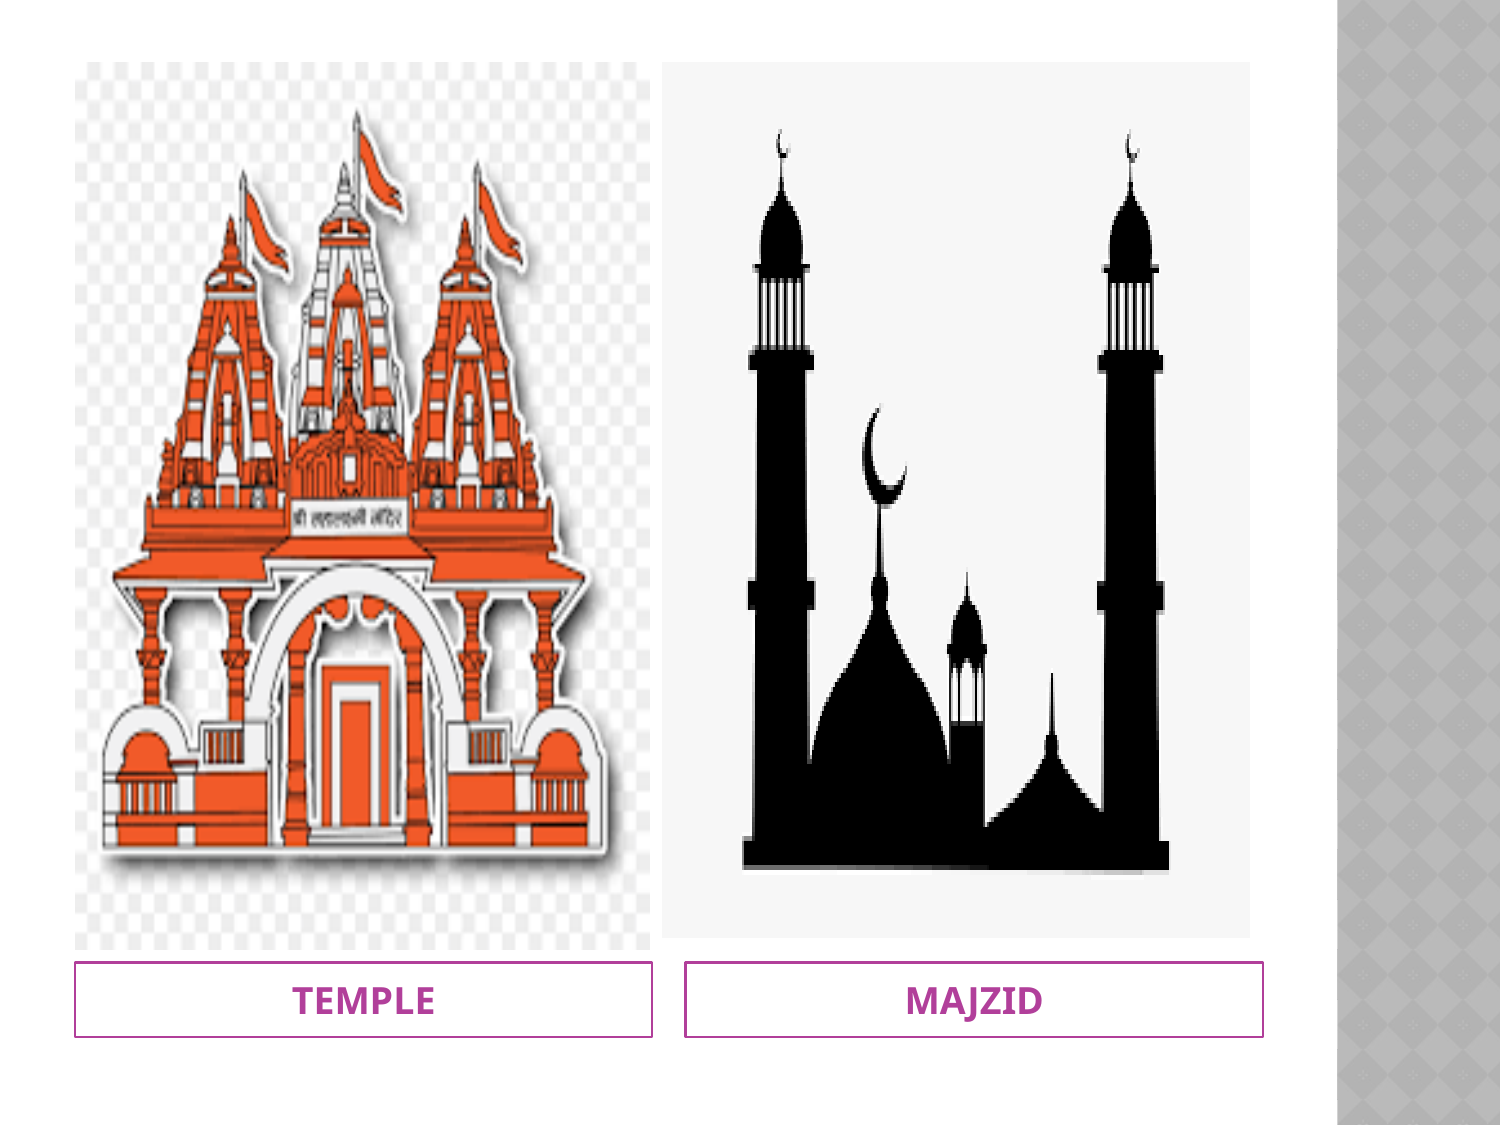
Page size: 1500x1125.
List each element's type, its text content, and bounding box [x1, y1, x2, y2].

list MAJZID [684, 961, 1264, 1038]
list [661, 62, 1251, 938]
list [74, 61, 651, 951]
list TEMPLE [74, 961, 653, 1038]
